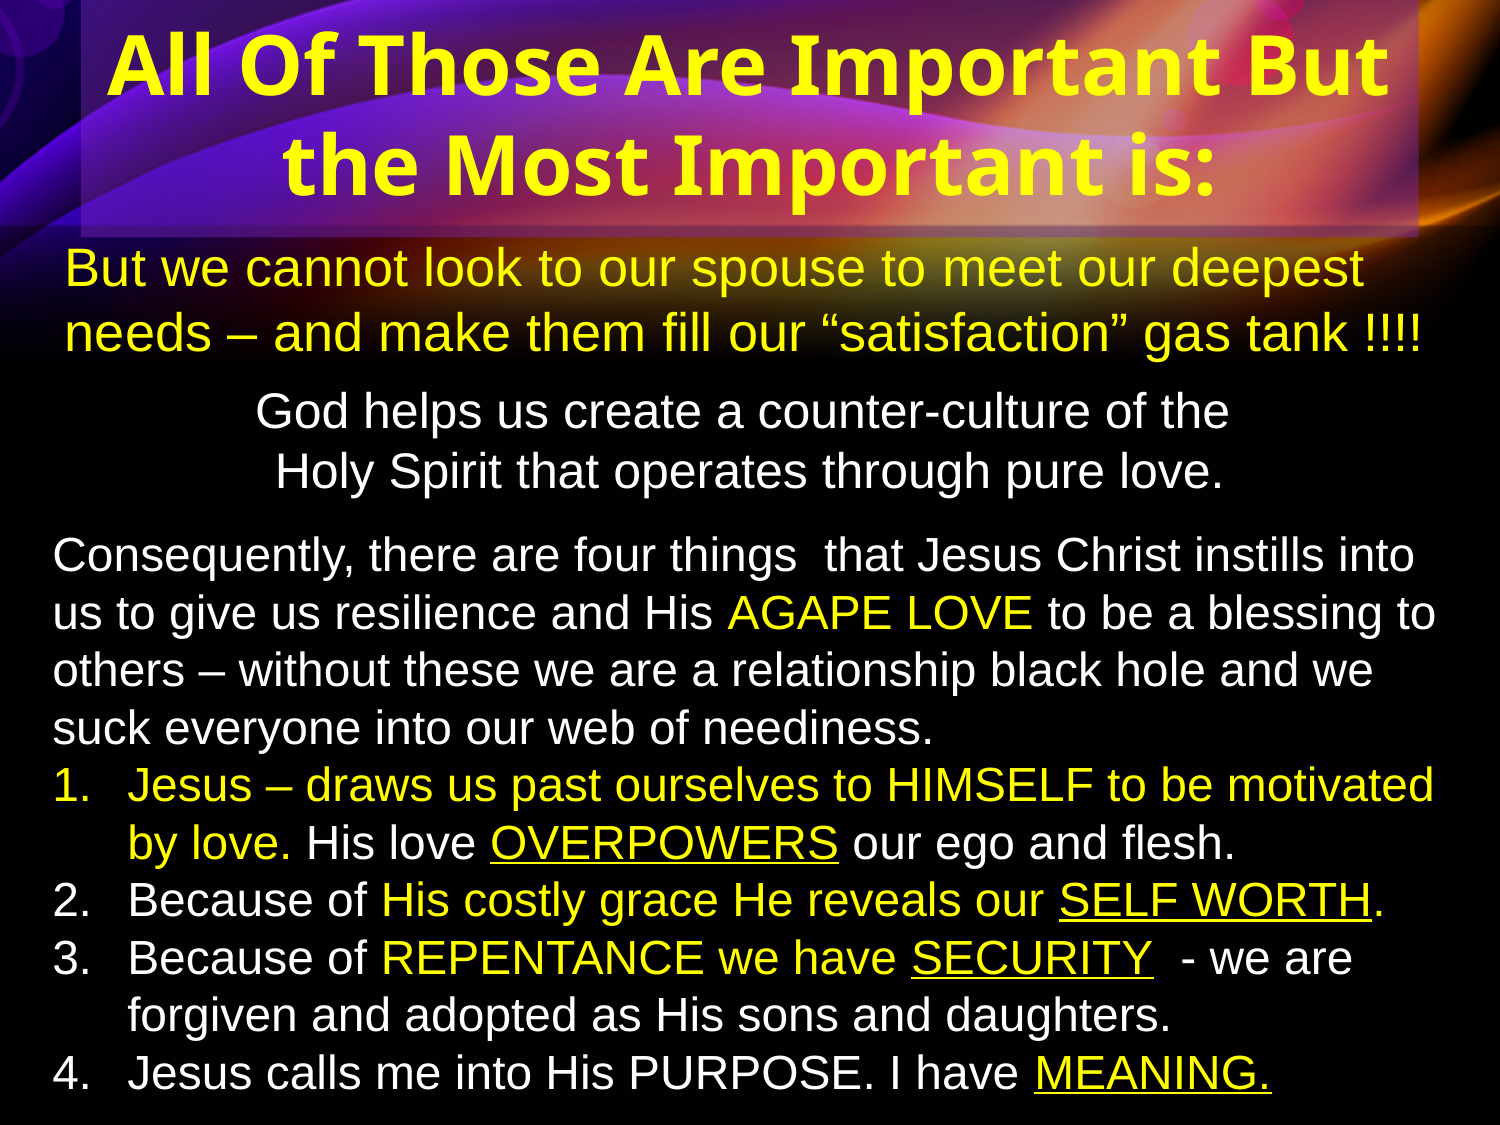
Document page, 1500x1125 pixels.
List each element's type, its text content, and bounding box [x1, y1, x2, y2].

text_box But we cannot look to our spouse to meet our deepest needs – and make them fill our “satisfaction” gas tank !!!! [50, 224, 1450, 370]
text_box God helps us create a counter-culture of the Holy Spirit that operates through pure love. [50, 371, 1450, 507]
picture [0, 0, 1500, 1125]
text_box Consequently, there are four things that Jesus Christ instills into us to give us resilience and His AGAPE LOVE to be a blessing to others – without these we are a relationship black hole and we suck everyone into our web of neediness. Jesus – draws us past ourselves to HIMSELF to be motivated by love. His love OVERPOWERS our ego and flesh. Because of His costly grace He reveals our SELF WORTH. Because of REPENTANCE we have SECURITY - we are forgiven and adopted as His sons and daughters. Jesus calls me into His PURPOSE. I have MEANING. [37, 516, 1488, 1106]
text_box All Of Those Are Important But the Most Important is: [81, 0, 1419, 224]
